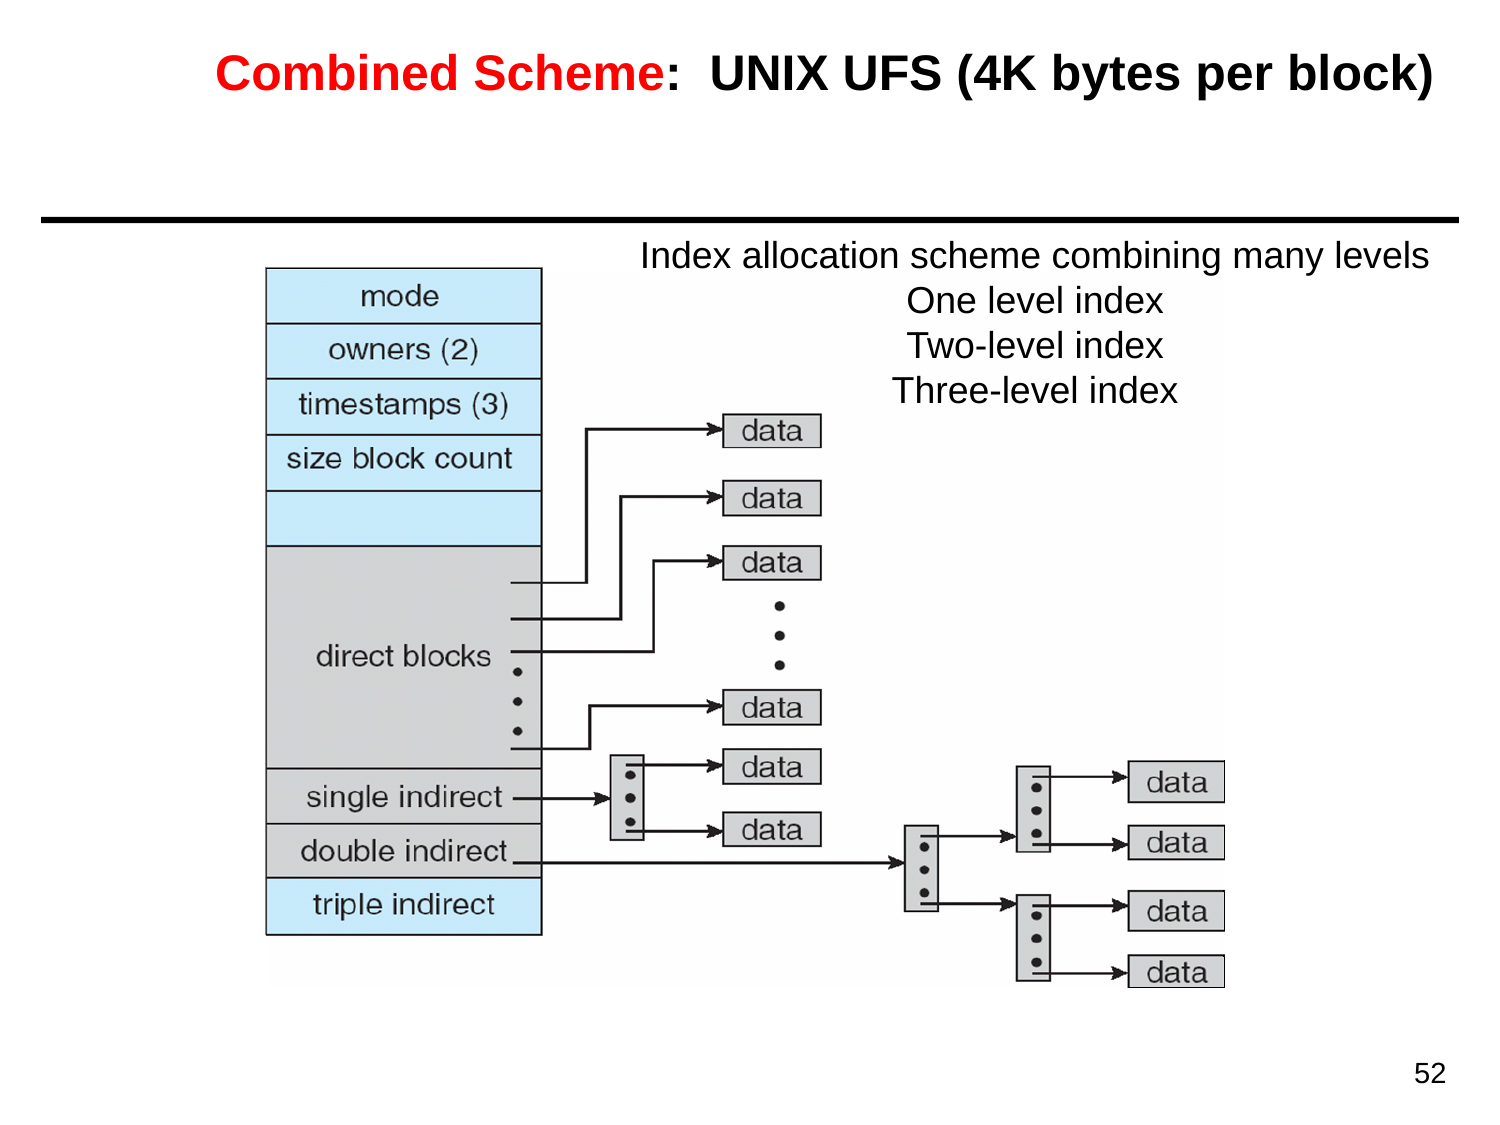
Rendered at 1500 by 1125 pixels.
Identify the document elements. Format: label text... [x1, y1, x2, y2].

picture [265, 267, 1225, 988]
text_box Index allocation scheme combining many levels One level index Two-level index Three-level index [625, 223, 1445, 419]
title Combined Scheme: UNIX UFS (4K bytes per block) [150, 33, 1500, 109]
slide_number 52 [1305, 1046, 1462, 1098]
